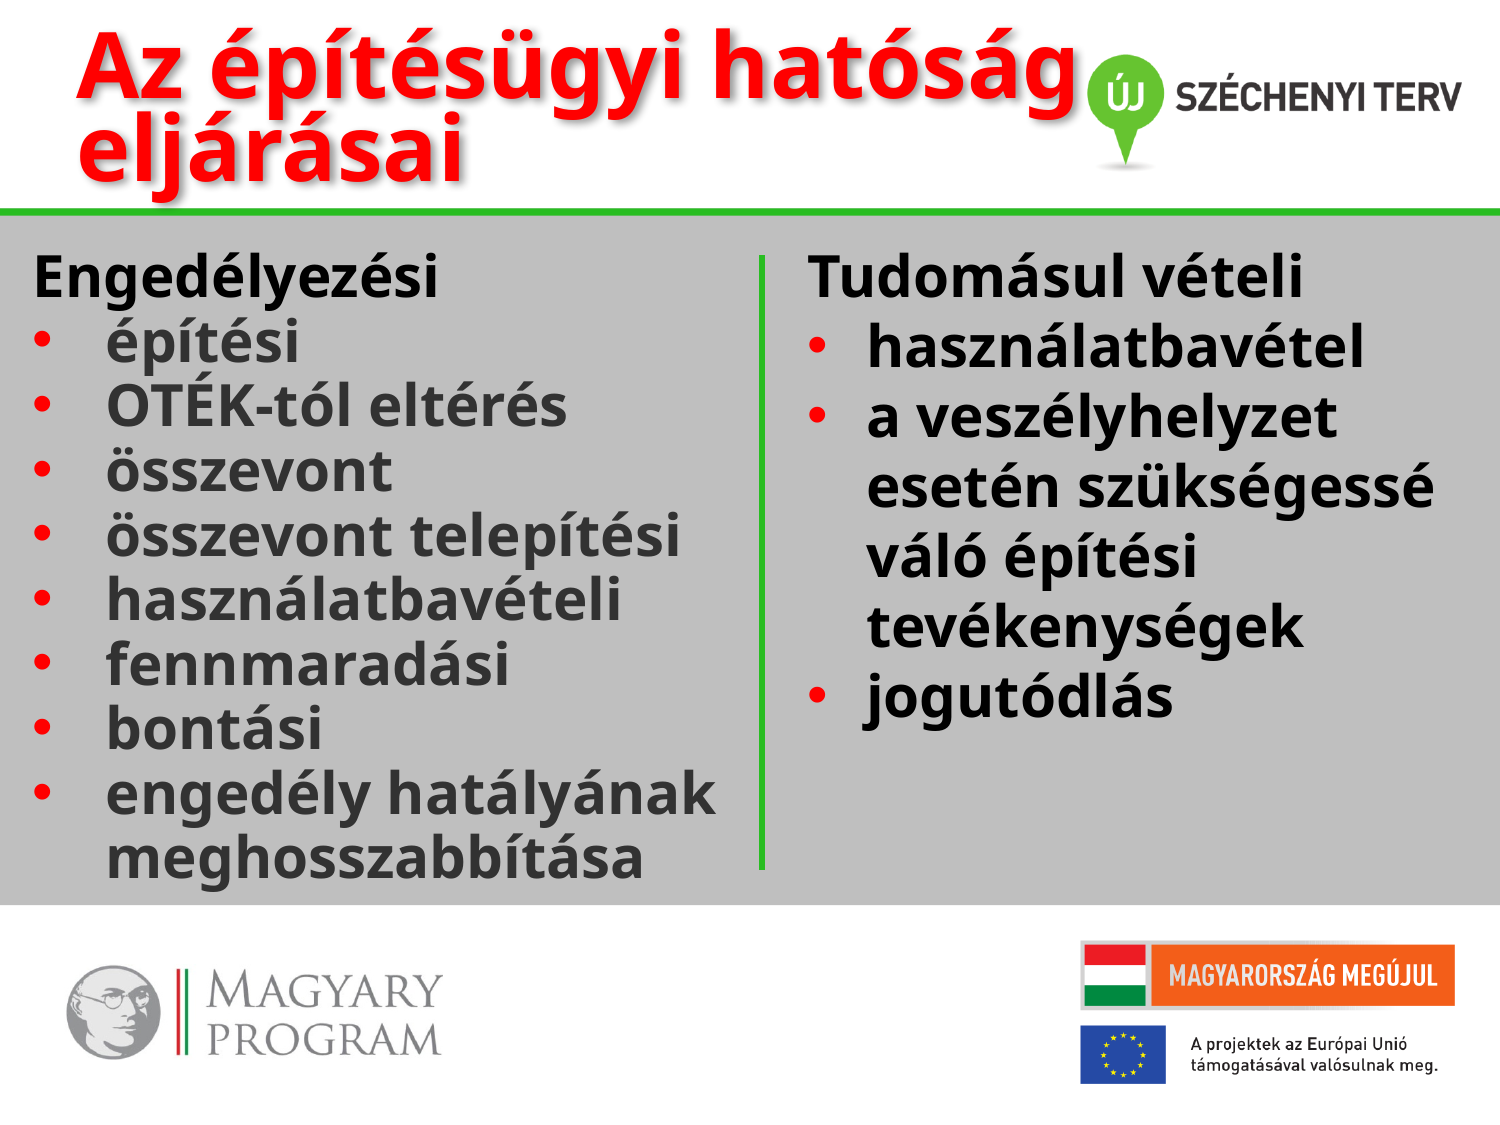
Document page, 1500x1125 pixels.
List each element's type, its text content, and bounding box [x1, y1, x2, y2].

text_box Az építésügyi hatóság eljárásai [41, 30, 1459, 53]
text_box 5 nap [758, 266, 763, 872]
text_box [0, 54, 1500, 1085]
